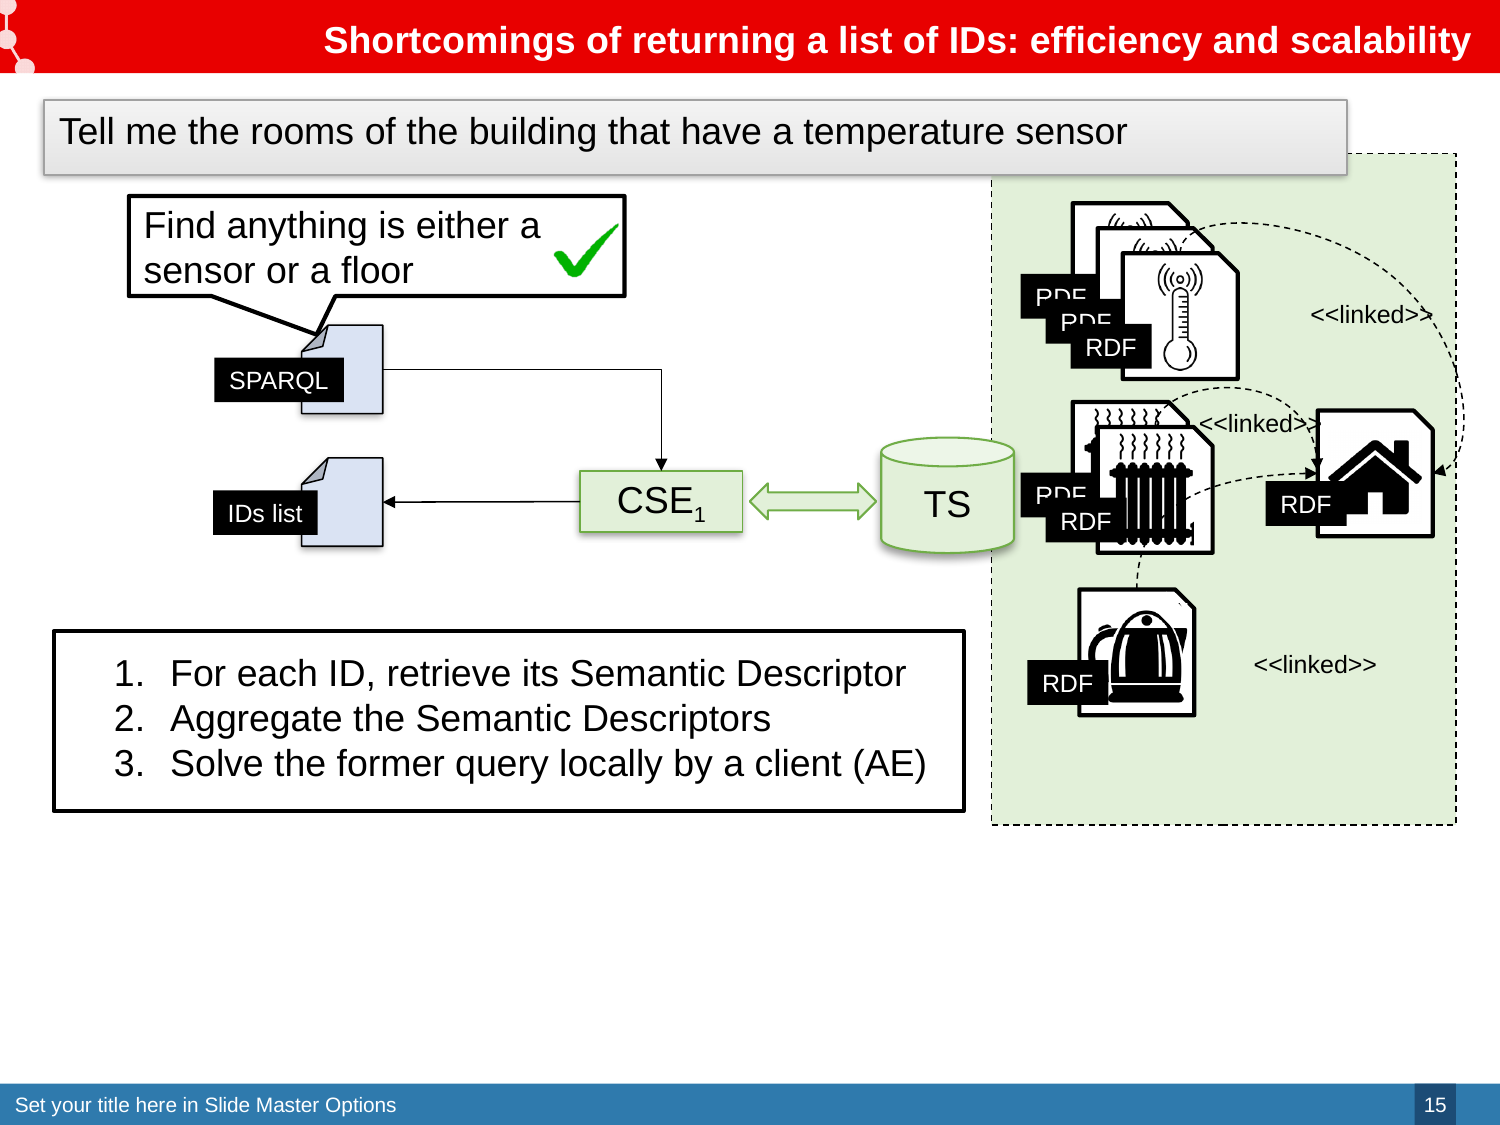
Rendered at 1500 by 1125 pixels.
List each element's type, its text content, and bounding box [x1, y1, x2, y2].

text_box <<linked>> [1238, 641, 1393, 687]
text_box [1026, 589, 1195, 716]
text_box [300, 457, 384, 548]
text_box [1264, 410, 1433, 537]
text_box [1212, 470, 1318, 491]
title Shortcomings of returning a list of IDs: efficiency and scalability [212, 13, 1488, 64]
text_box For each ID, retrieve its Semantic Descriptor Aggregate the Semantic Descriptors Solve the former query locally by a client (AE) [99, 641, 943, 792]
text_box <<linked>> [1295, 291, 1449, 336]
text_box [300, 324, 384, 415]
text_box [382, 369, 662, 472]
text_box IDs list [213, 490, 318, 535]
text_box Find anything is either a sensor or a floor [126, 193, 627, 337]
text_box SPARQL [214, 357, 344, 403]
picture [531, 213, 629, 303]
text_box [1044, 426, 1213, 553]
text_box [1044, 227, 1213, 355]
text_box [1194, 535, 1376, 653]
text_box <<linked>> [1186, 400, 1259, 445]
text_box TS [879, 435, 1017, 556]
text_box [1019, 202, 1188, 330]
slide_number 15 [1414, 1083, 1457, 1125]
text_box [1237, 315, 1376, 411]
text_box Tell me the rooms of the building that have a temperature sensor [43, 99, 1348, 176]
text_box [991, 153, 1457, 825]
text_box [52, 629, 966, 813]
text_box [747, 481, 879, 522]
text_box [1019, 401, 1188, 528]
text_box CSE1 [579, 470, 743, 533]
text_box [1069, 252, 1238, 380]
